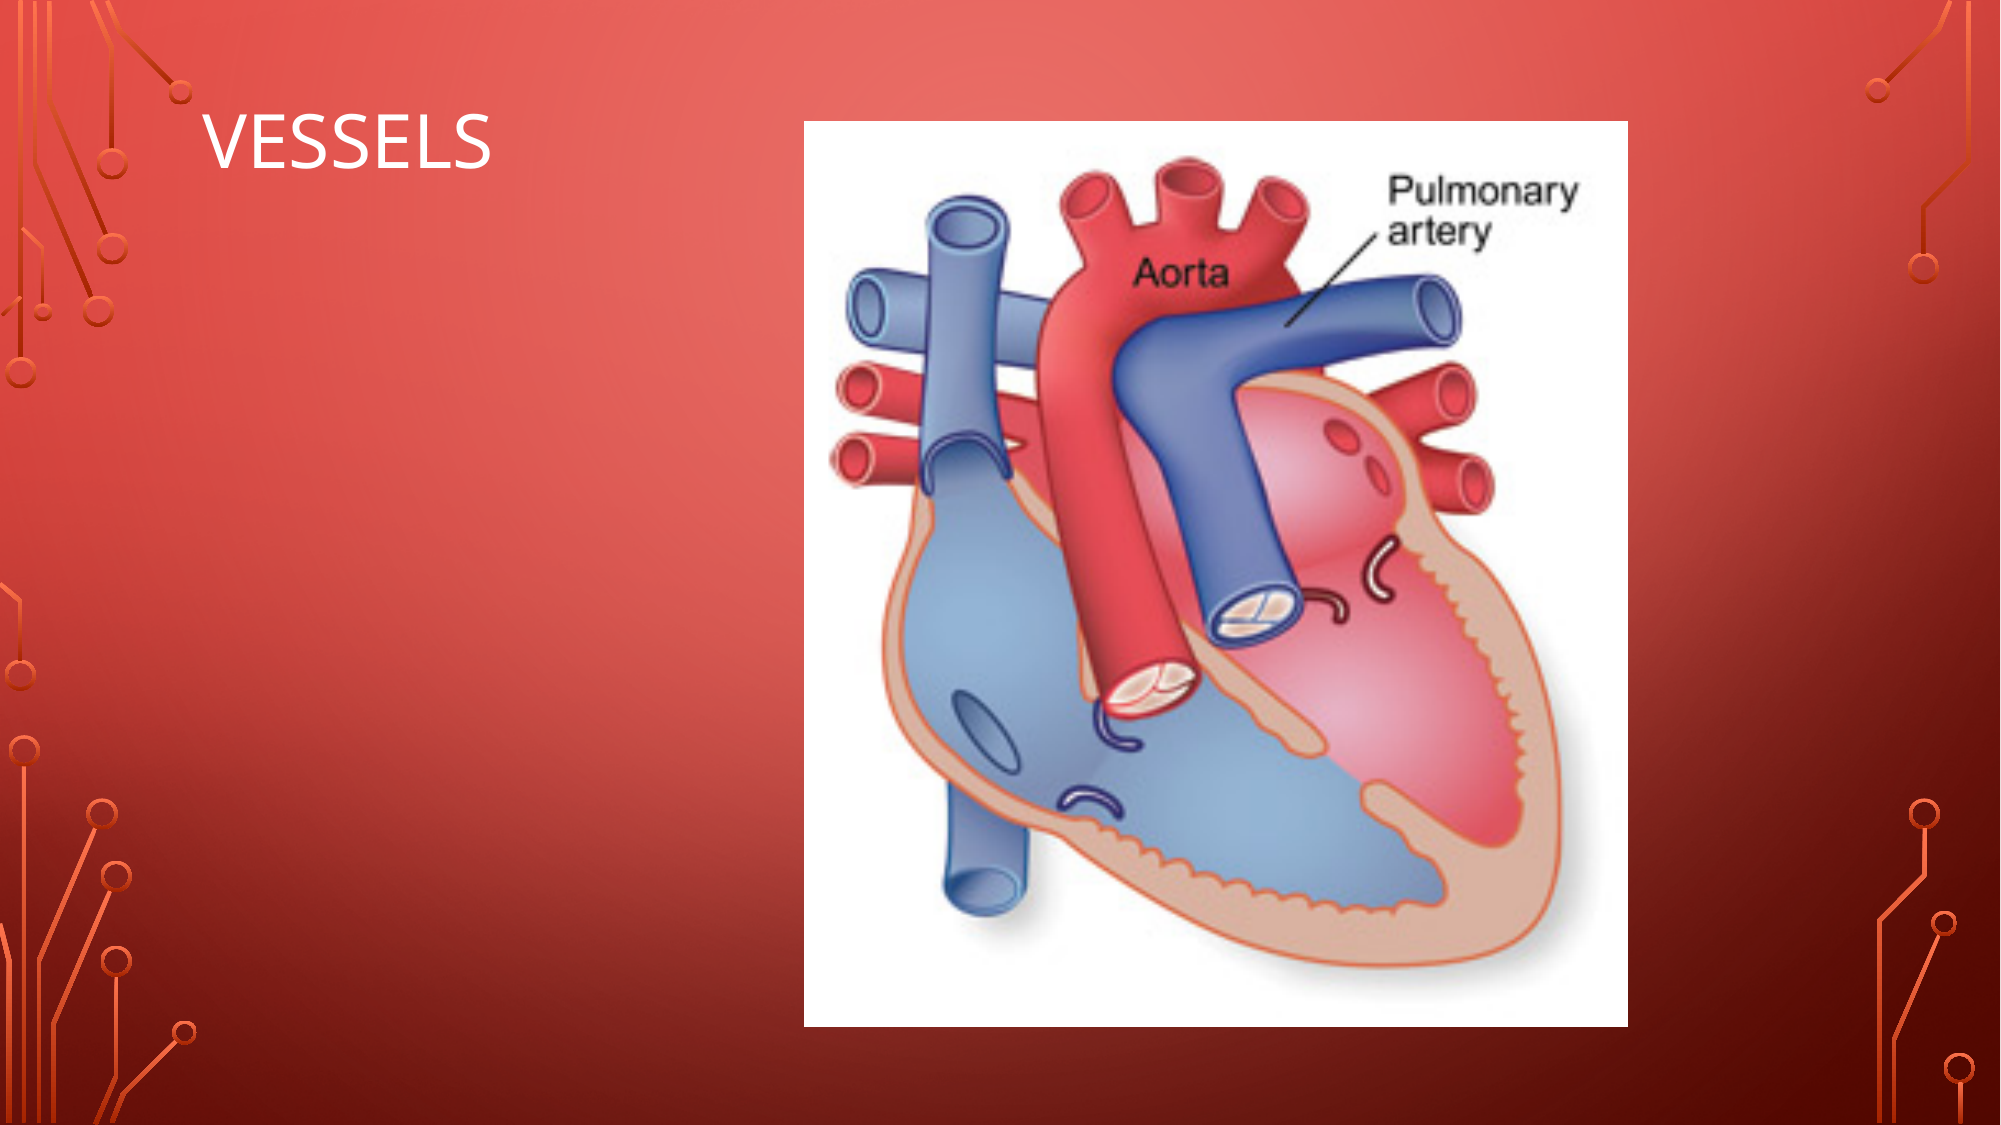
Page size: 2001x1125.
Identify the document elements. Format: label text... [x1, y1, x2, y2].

title Vessels [187, 62, 1813, 227]
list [804, 120, 1628, 1027]
